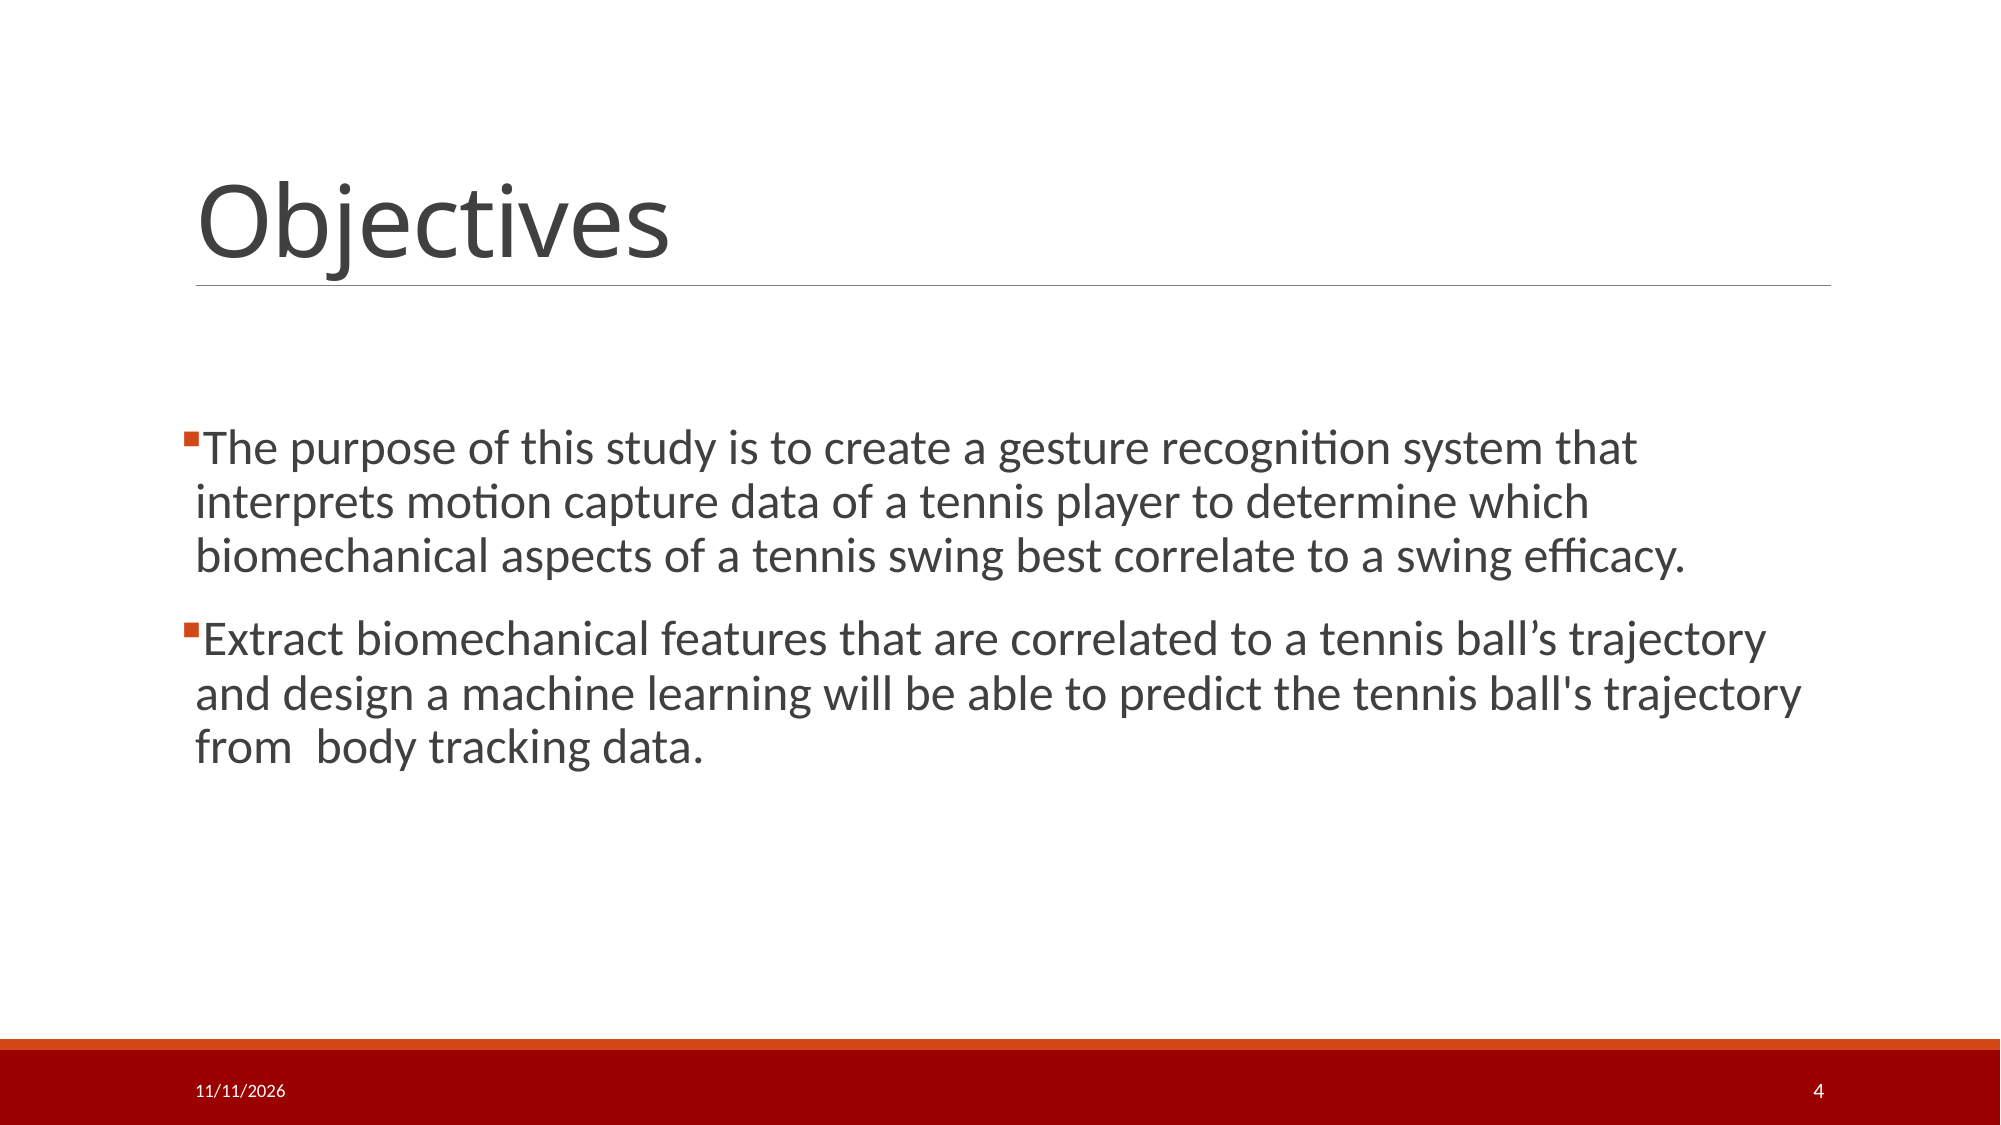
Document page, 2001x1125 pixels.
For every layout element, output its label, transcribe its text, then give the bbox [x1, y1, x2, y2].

title Objectives [180, 47, 1830, 285]
slide_number 4 [1624, 1059, 1840, 1120]
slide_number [180, 1059, 586, 1120]
list The purpose of this study is to create a gesture recognition system that interprets motion capture data of a tennis player to determine which biomechanical aspects of a tennis swing best correlate to a swing efficacy. Extract biomechanical features that are correlated to a tennis ball’s trajectory and design a machine learning will be able to predict the tennis ball's trajectory from body tracking data. [180, 324, 1830, 874]
